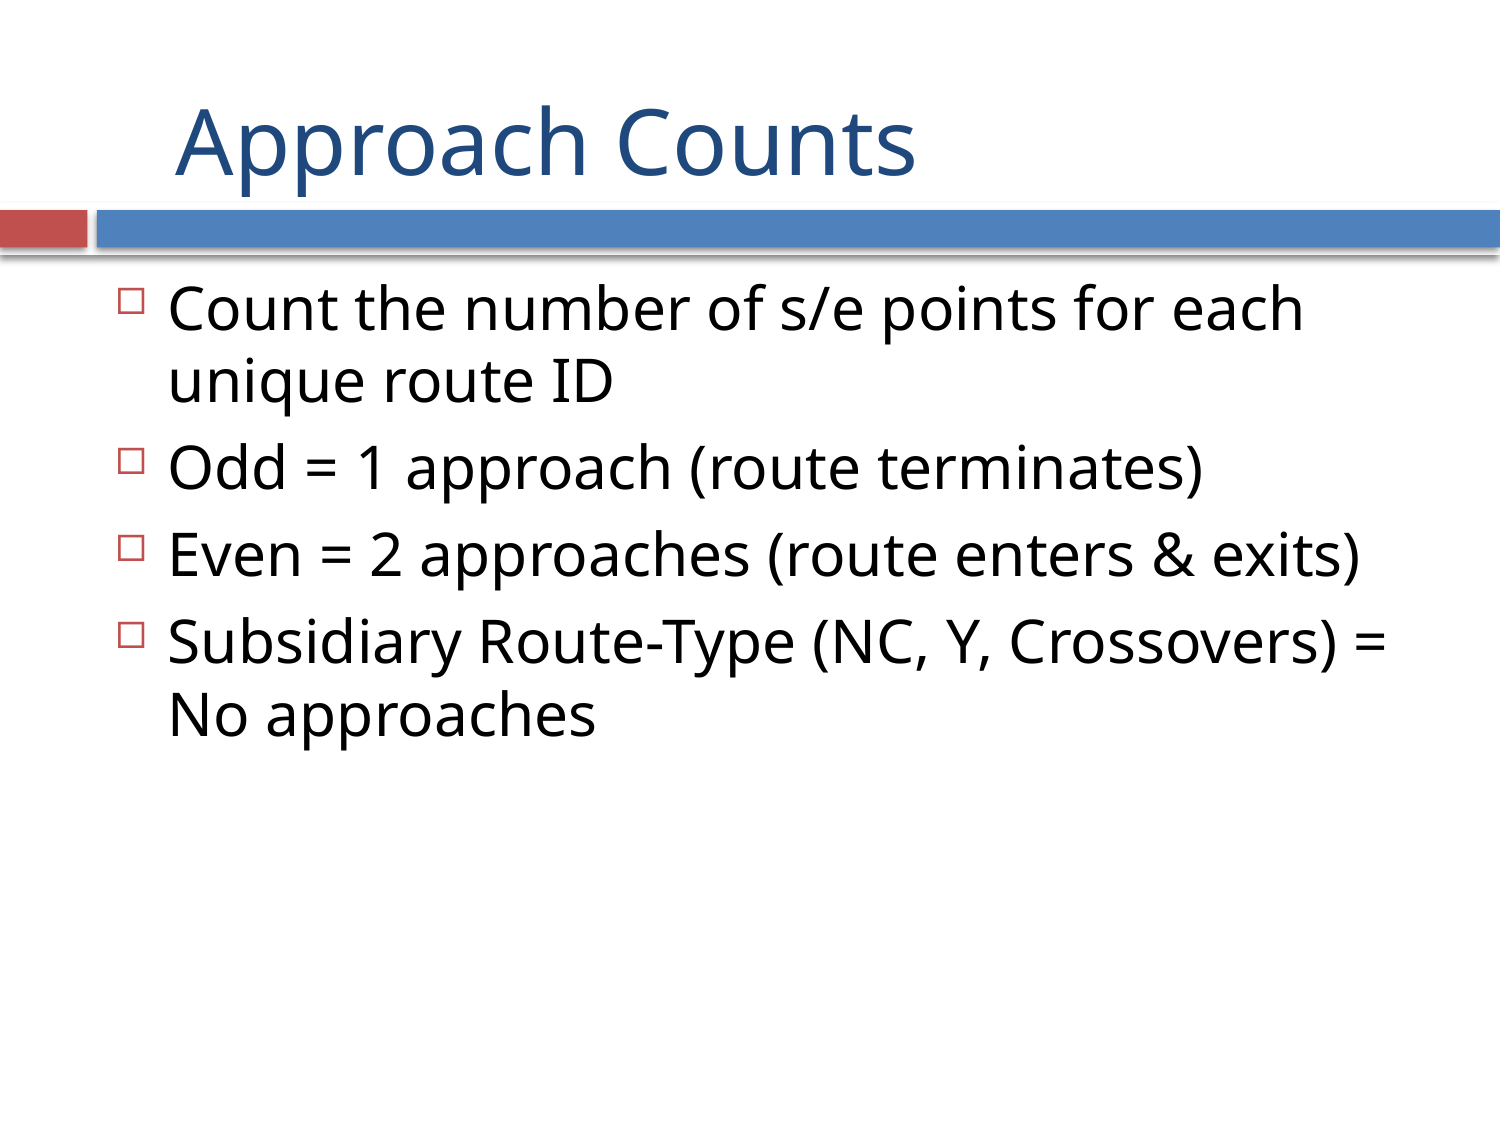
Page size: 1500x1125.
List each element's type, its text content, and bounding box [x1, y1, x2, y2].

title Approach Counts [161, 75, 1425, 203]
list Count the number of s/e points for each unique route ID Odd = 1 approach (route terminates) Even = 2 approaches (route enters & exits) Subsidiary Route-Type (NC, Y, Crossovers) = No approaches [100, 262, 1438, 1000]
